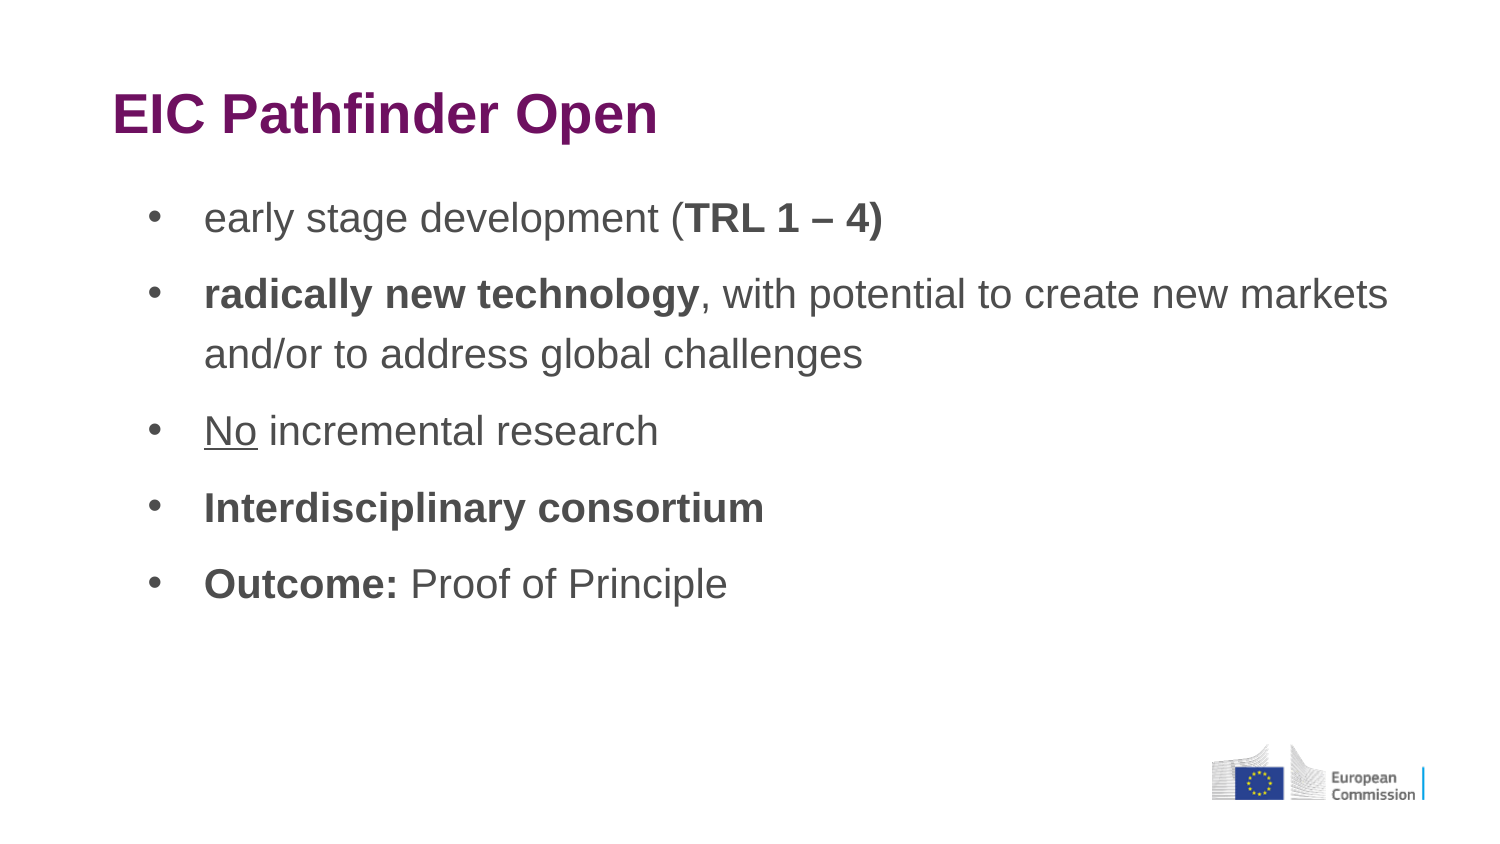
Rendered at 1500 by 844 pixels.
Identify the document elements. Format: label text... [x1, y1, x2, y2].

picture [1212, 744, 1425, 800]
list early stage development (TRL 1 – 4) radically new technology, with potential to create new markets and/or to address global challenges No incremental research Interdisciplinary consortium Outcome: Proof of Principle [147, 180, 1424, 749]
title EIC Pathfinder Open [112, 64, 1388, 206]
